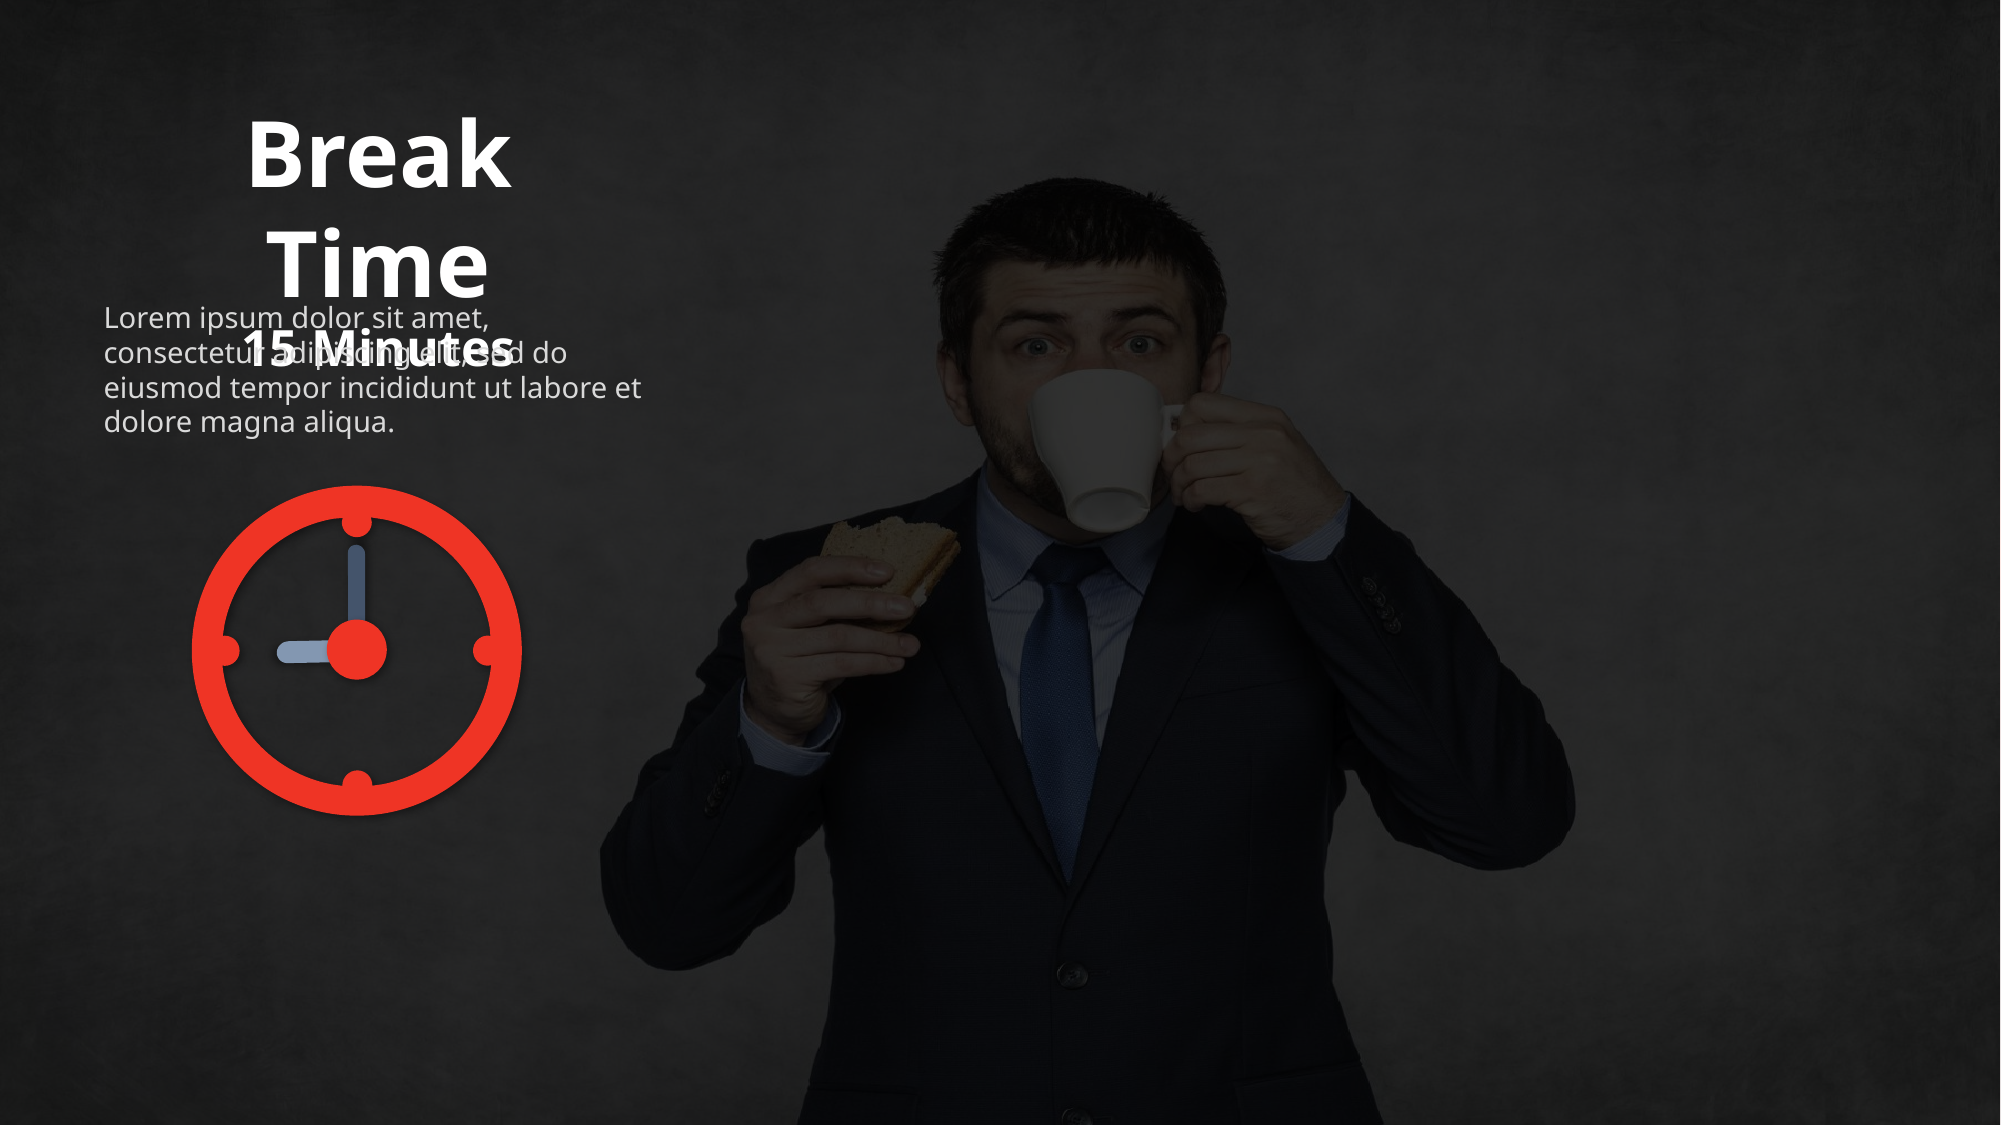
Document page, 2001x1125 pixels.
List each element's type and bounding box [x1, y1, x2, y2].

text_box [190, 484, 523, 817]
text_box [88, 88, 659, 413]
text_box [278, 618, 446, 672]
text_box [306, 556, 395, 618]
text_box [306, 672, 395, 753]
text_box [0, 0, 2000, 1125]
